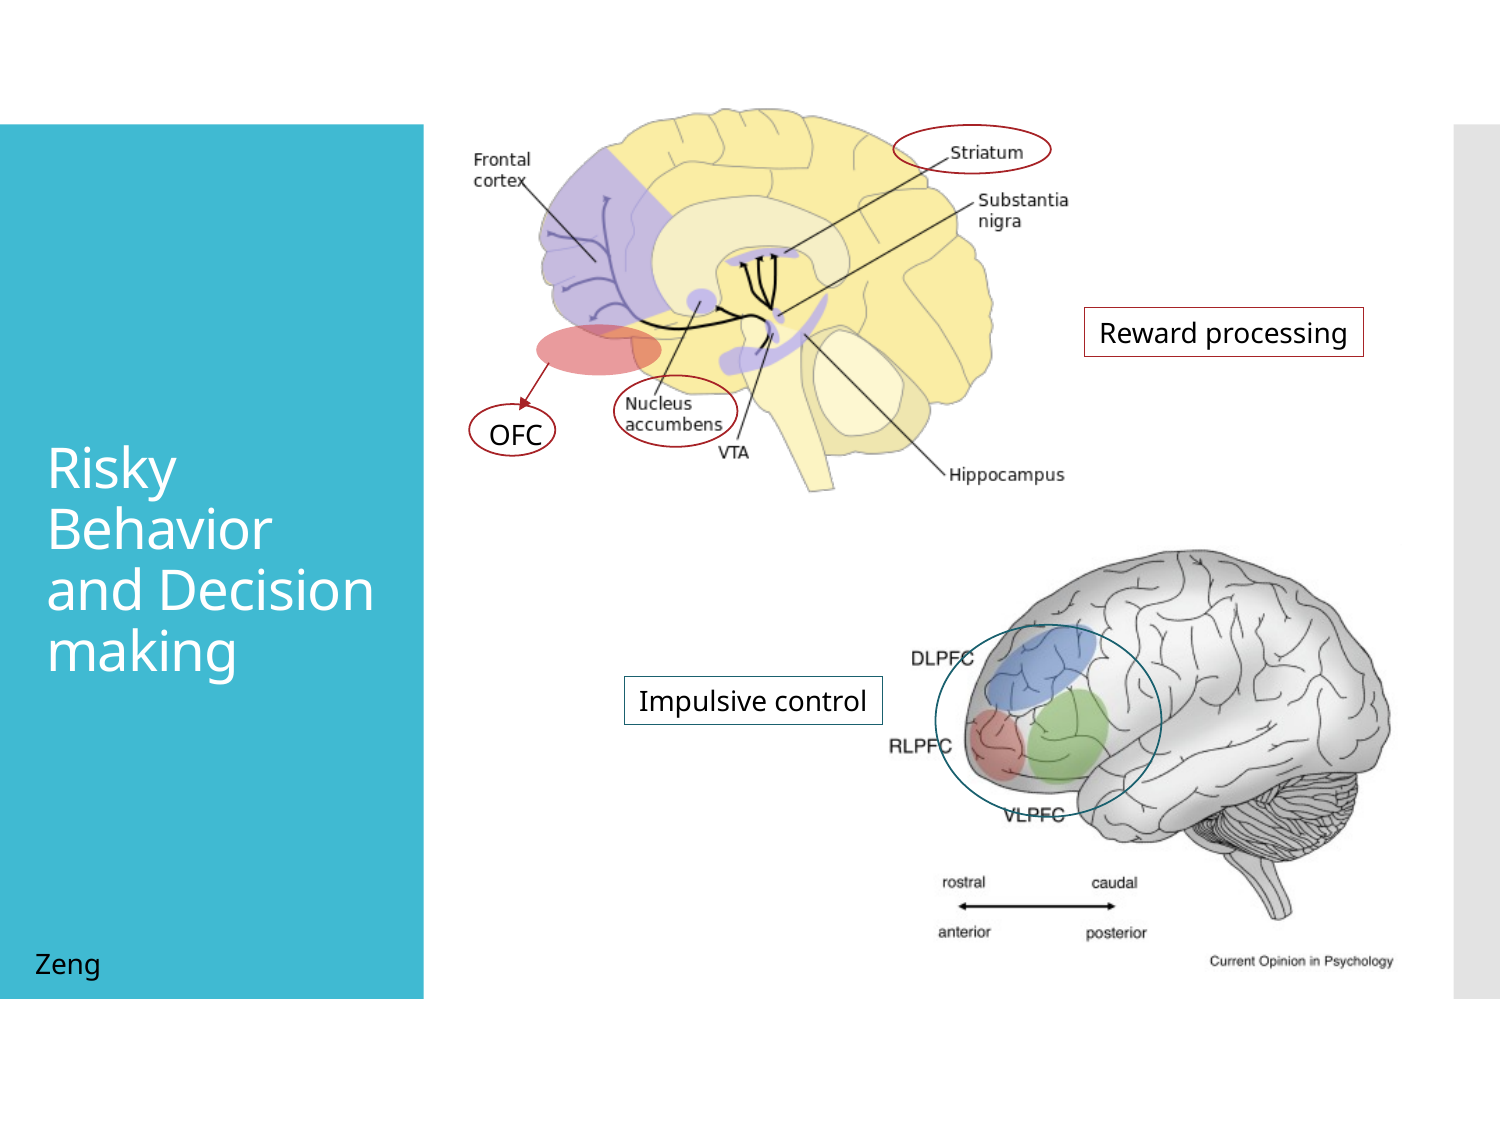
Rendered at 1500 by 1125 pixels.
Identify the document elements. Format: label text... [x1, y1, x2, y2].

text_box Zeng [20, 938, 116, 988]
text_box Impulsive control [624, 676, 883, 725]
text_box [518, 362, 550, 411]
text_box Reward processing [1099, 307, 1364, 357]
picture [887, 544, 1403, 972]
title Risky Behavior and Decision making [31, 184, 394, 940]
picture [431, 67, 1099, 534]
